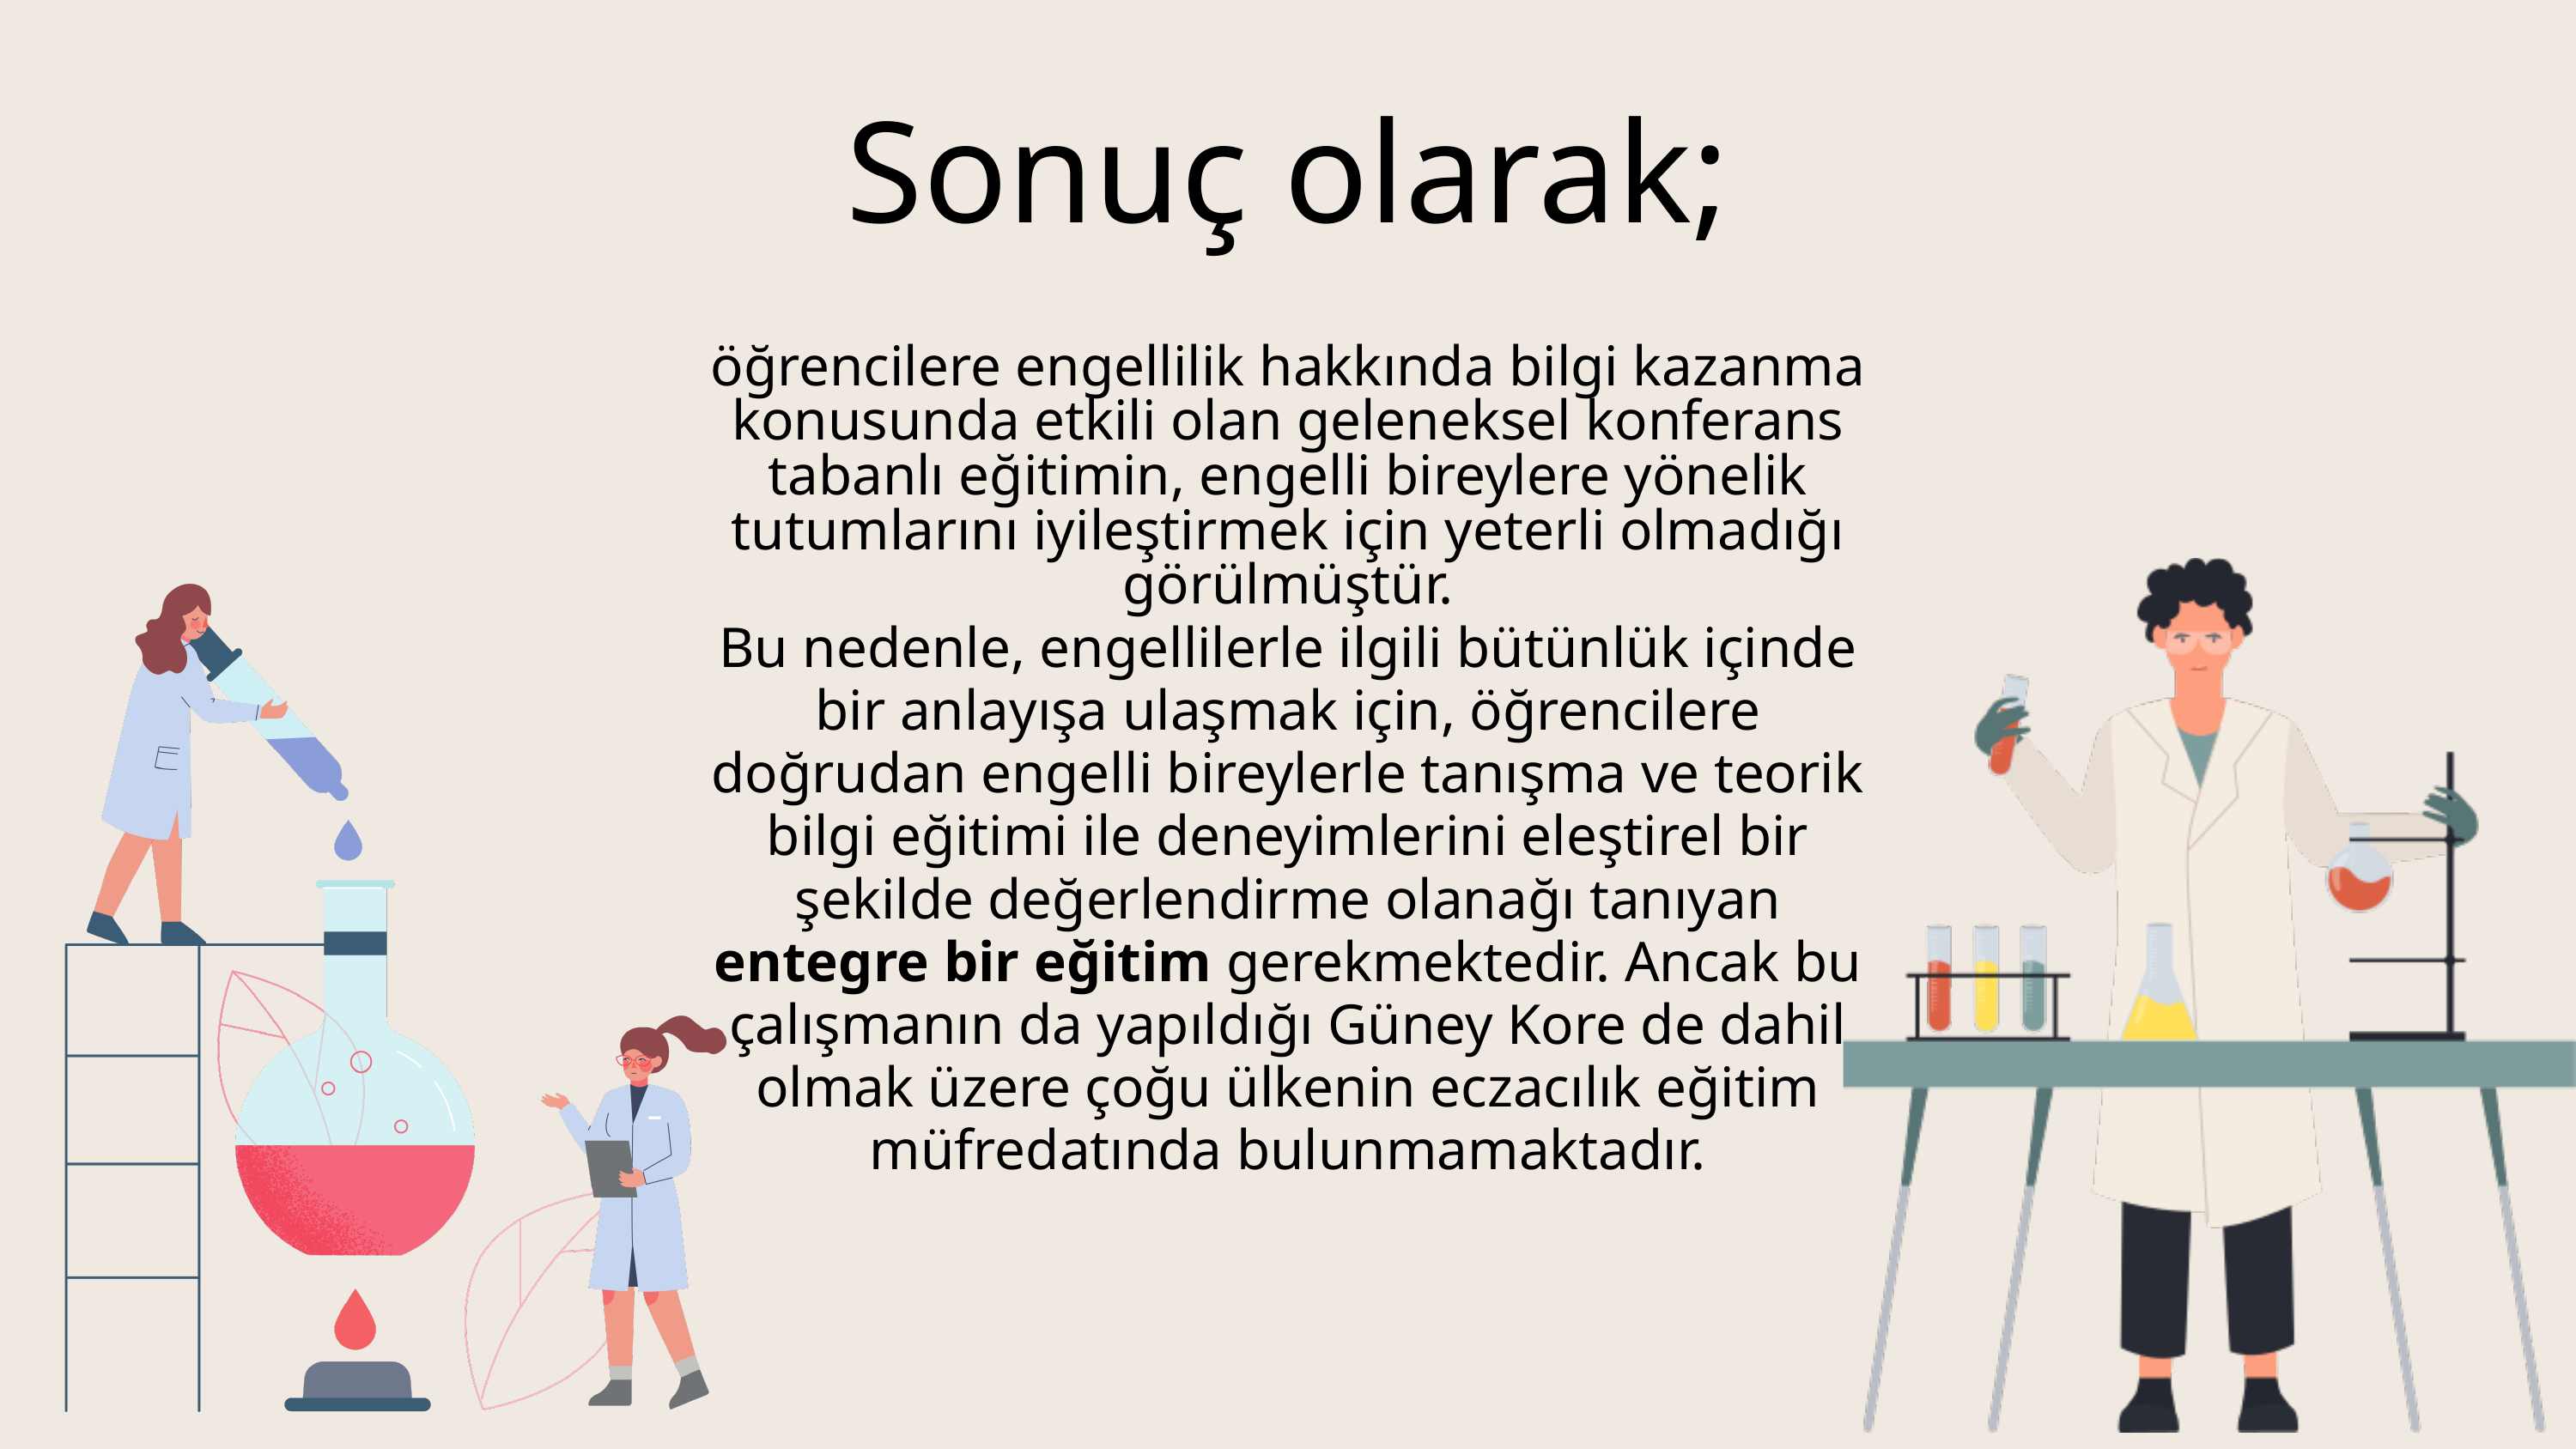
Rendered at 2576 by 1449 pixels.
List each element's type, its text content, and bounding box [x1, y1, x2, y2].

text_box [64, 579, 732, 1412]
text_box öğrencilere engellilik hakkında bilgi kazanma konusunda etkili olan geleneksel konferans tabanlı eğitimin, engelli bireylere yönelik tutumlarını iyileştirmek için yeterli olmadığı görülmüştür. Bu nedenle, engellilerle ilgili bütünlük içinde bir anlayışa ulaşmak için, öğrencilere doğrudan engelli bireylerle tanışma ve teorik bilgi eğitimi ile deneyimlerini eleştirel bir şekilde değerlendirme olanağı tanıyan entegre bir eğitim gerekmektedir. Ancak bu çalışmanın da yapıldığı Güney Kore de dahil olmak üzere çoğu ülkenin eczacılık eğitim müfredatında bulunmamaktadır. [708, 342, 1868, 1181]
text_box [1843, 558, 2576, 1433]
text_box Sonuç olarak; [354, 106, 2222, 252]
